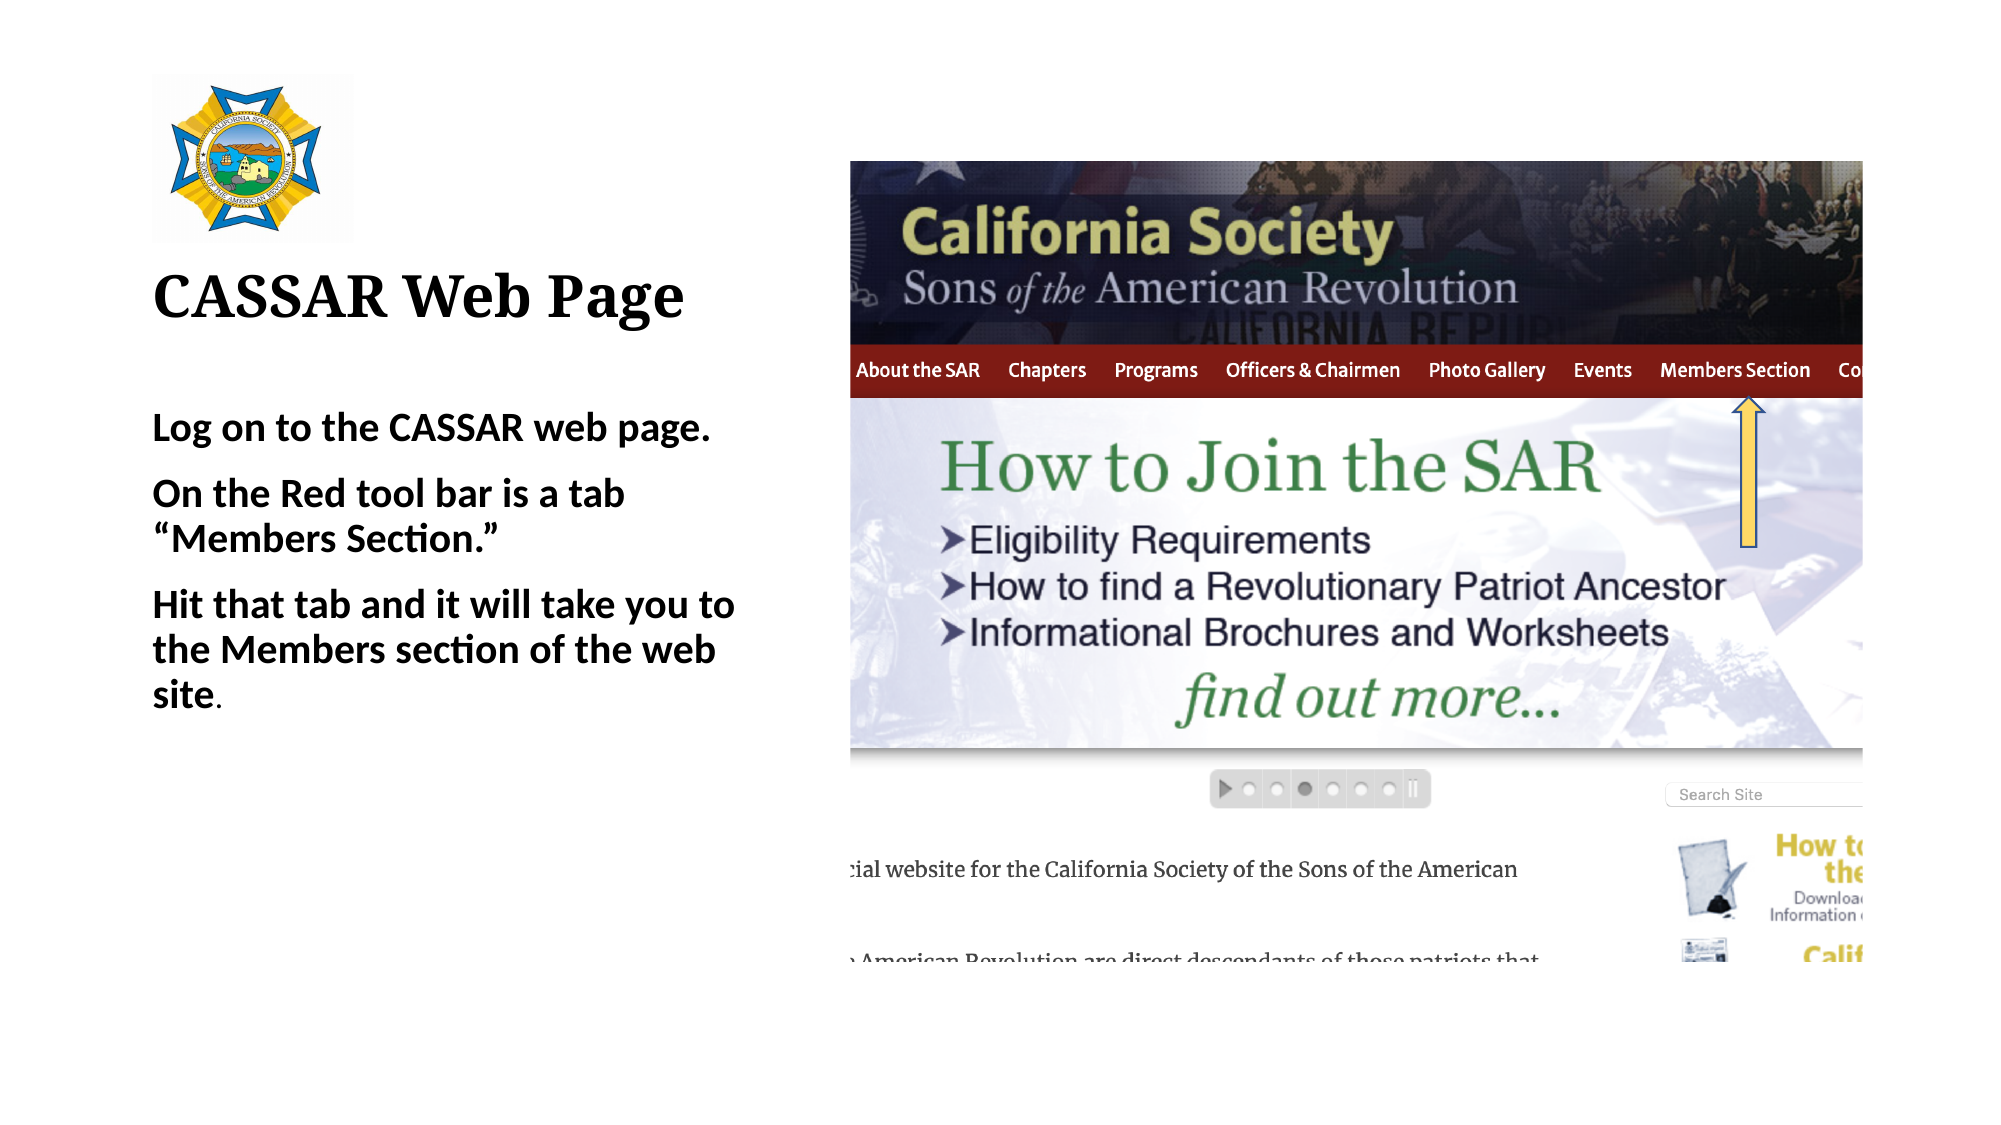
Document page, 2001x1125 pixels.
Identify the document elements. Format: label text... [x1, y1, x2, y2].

title CASSAR Web Page [137, 75, 783, 337]
picture [850, 161, 1863, 962]
picture [151, 74, 354, 243]
list Log on to the CASSAR web page. On the Red tool bar is a tab “Members Section.” Hit that tab and it will take you to the Members section of the web site. [137, 337, 783, 963]
